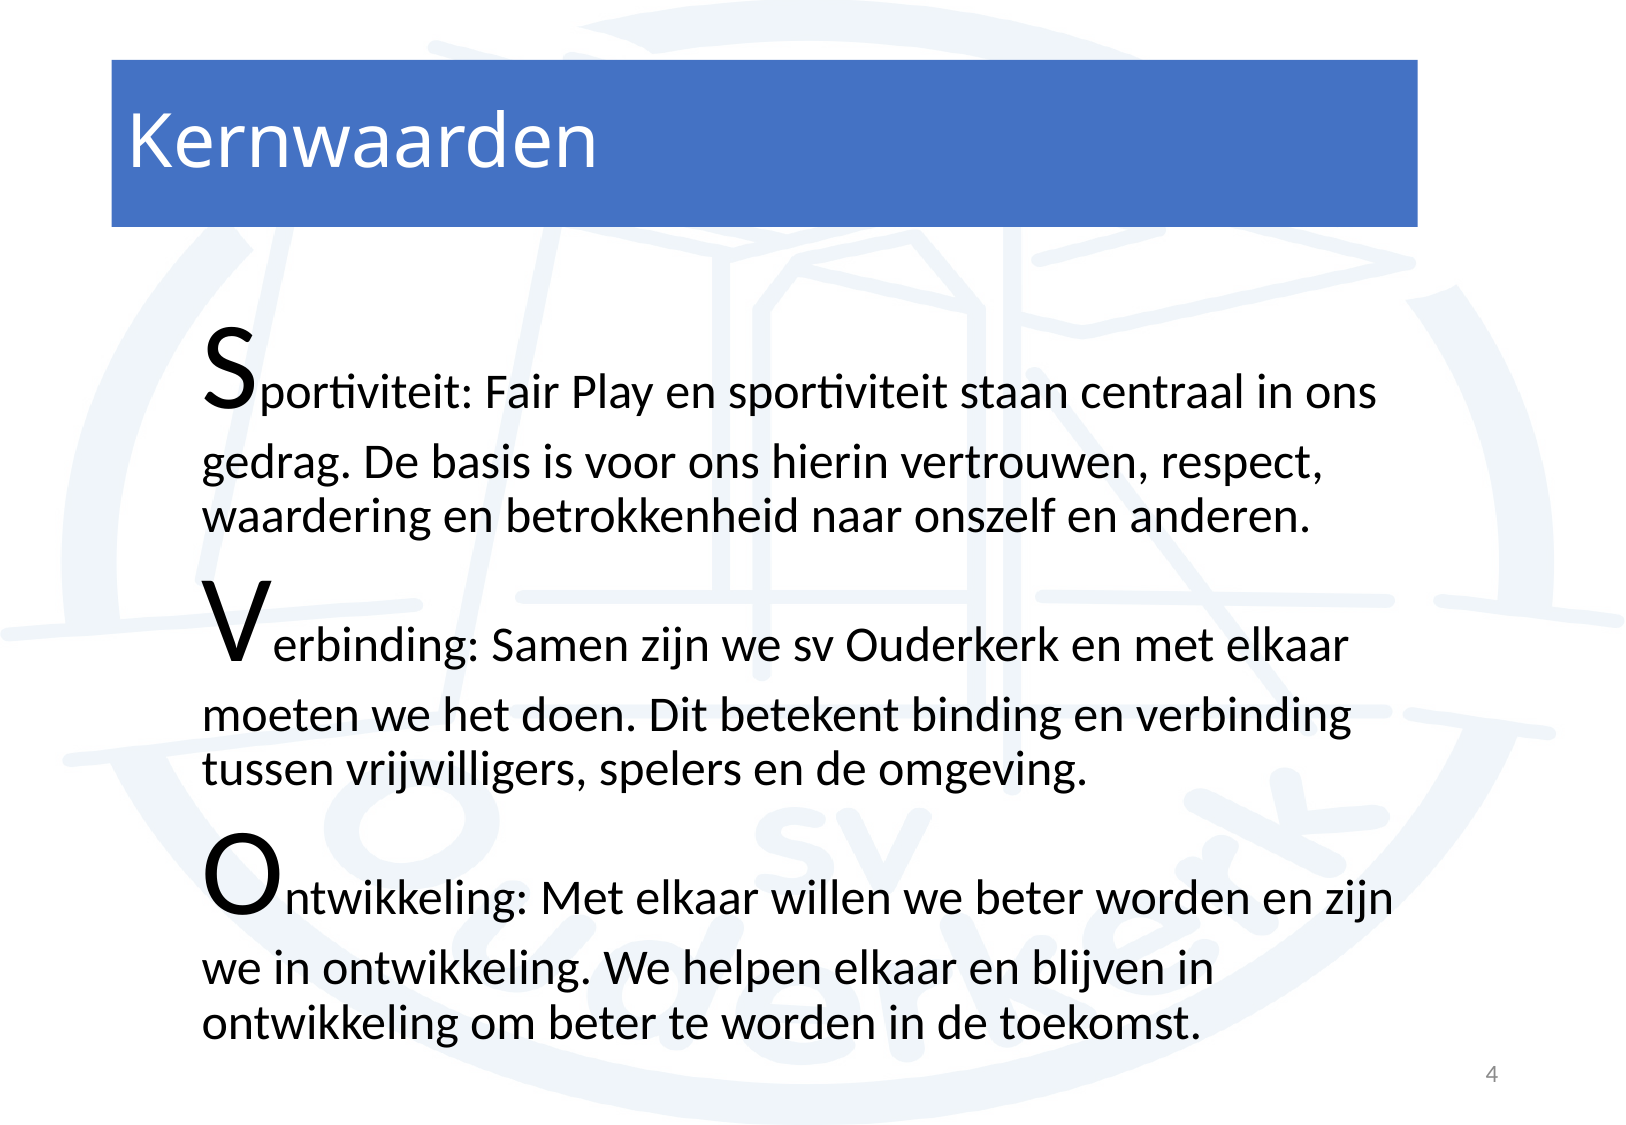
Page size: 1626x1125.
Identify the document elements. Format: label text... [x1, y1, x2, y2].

title Kernwaarden [111, 59, 1418, 227]
slide_number 4 [1147, 1042, 1514, 1103]
list Sportiviteit: Fair Play en sportiviteit staan centraal in ons gedrag. De basis is voor ons hierin vertrouwen, respect, waardering en betrokkenheid naar onszelf en anderen. Verbinding: Samen zijn we sv Ouderkerk en met elkaar moeten we het doen. Dit betekent binding en verbinding tussen vrijwilligers, spelers en de omgeving. Ontwikkeling: Met elkaar willen we beter worden en zijn we in ontwikkeling. We helpen elkaar en blijven in ontwikkeling om beter te worden in de toekomst. [111, 292, 1418, 1073]
